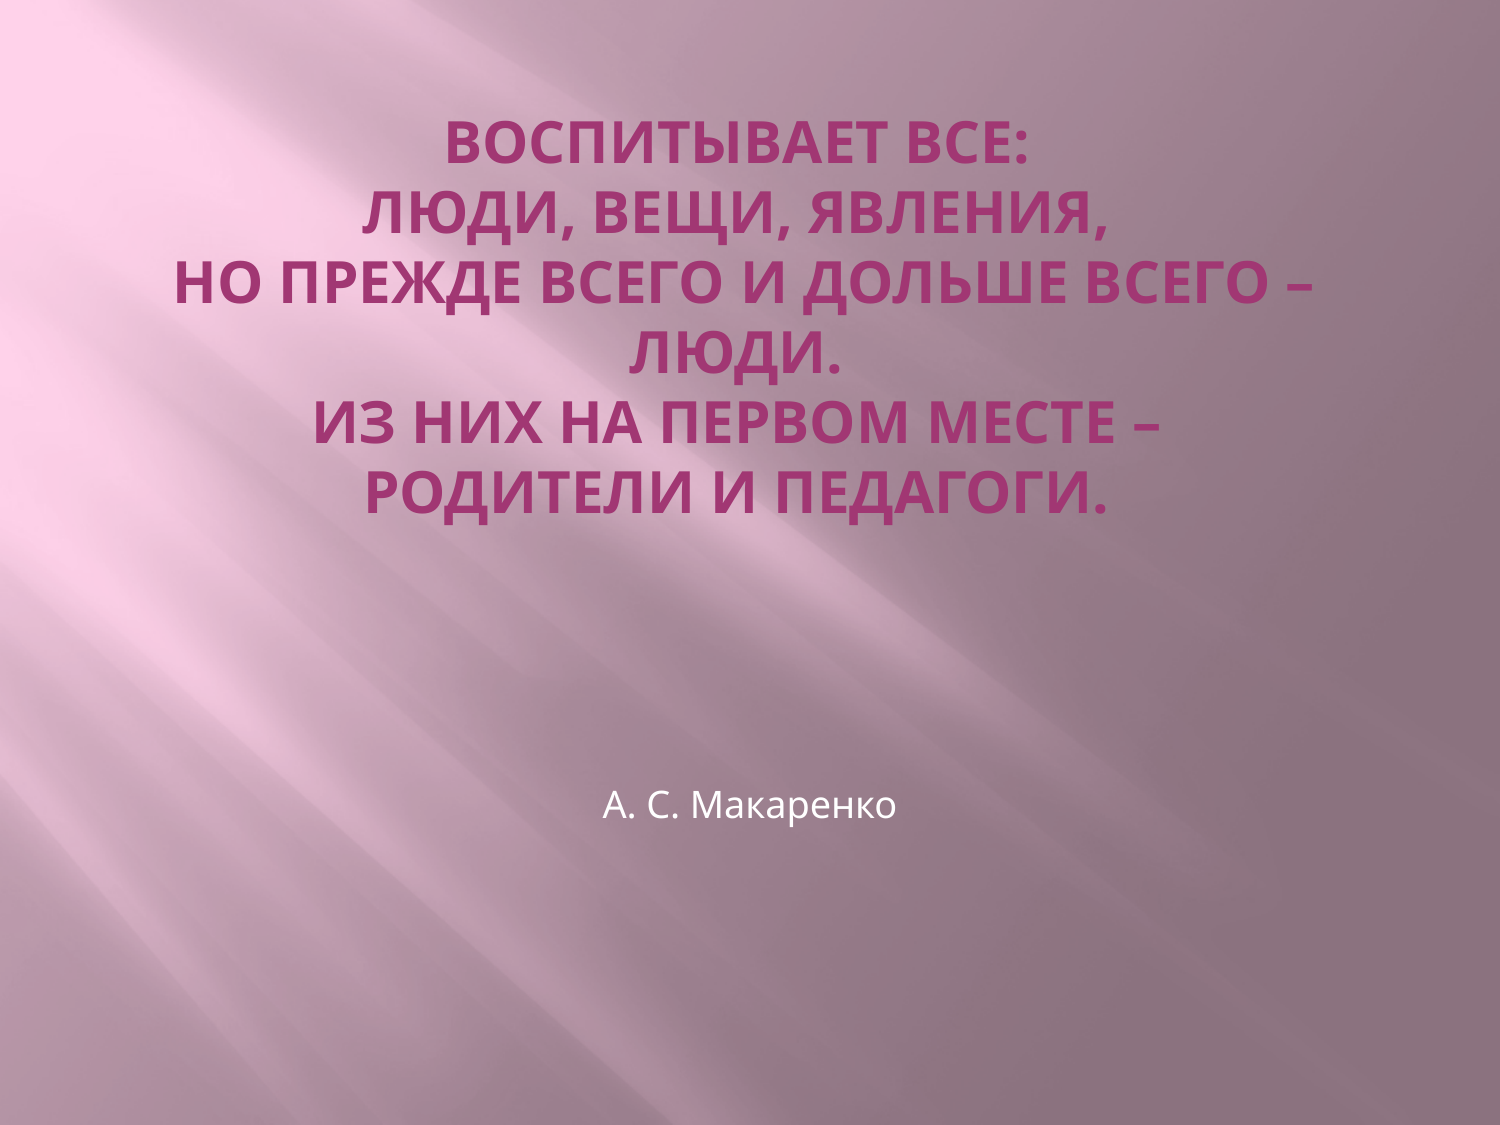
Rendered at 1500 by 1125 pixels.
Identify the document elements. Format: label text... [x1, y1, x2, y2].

title Воспитывает все: люди, вещи, явления, но прежде всего и дольше всего – люди. Из них на первом месте – родители и педагоги. [69, 82, 1420, 525]
subtitle А. С. Макаренко [225, 773, 1275, 834]
